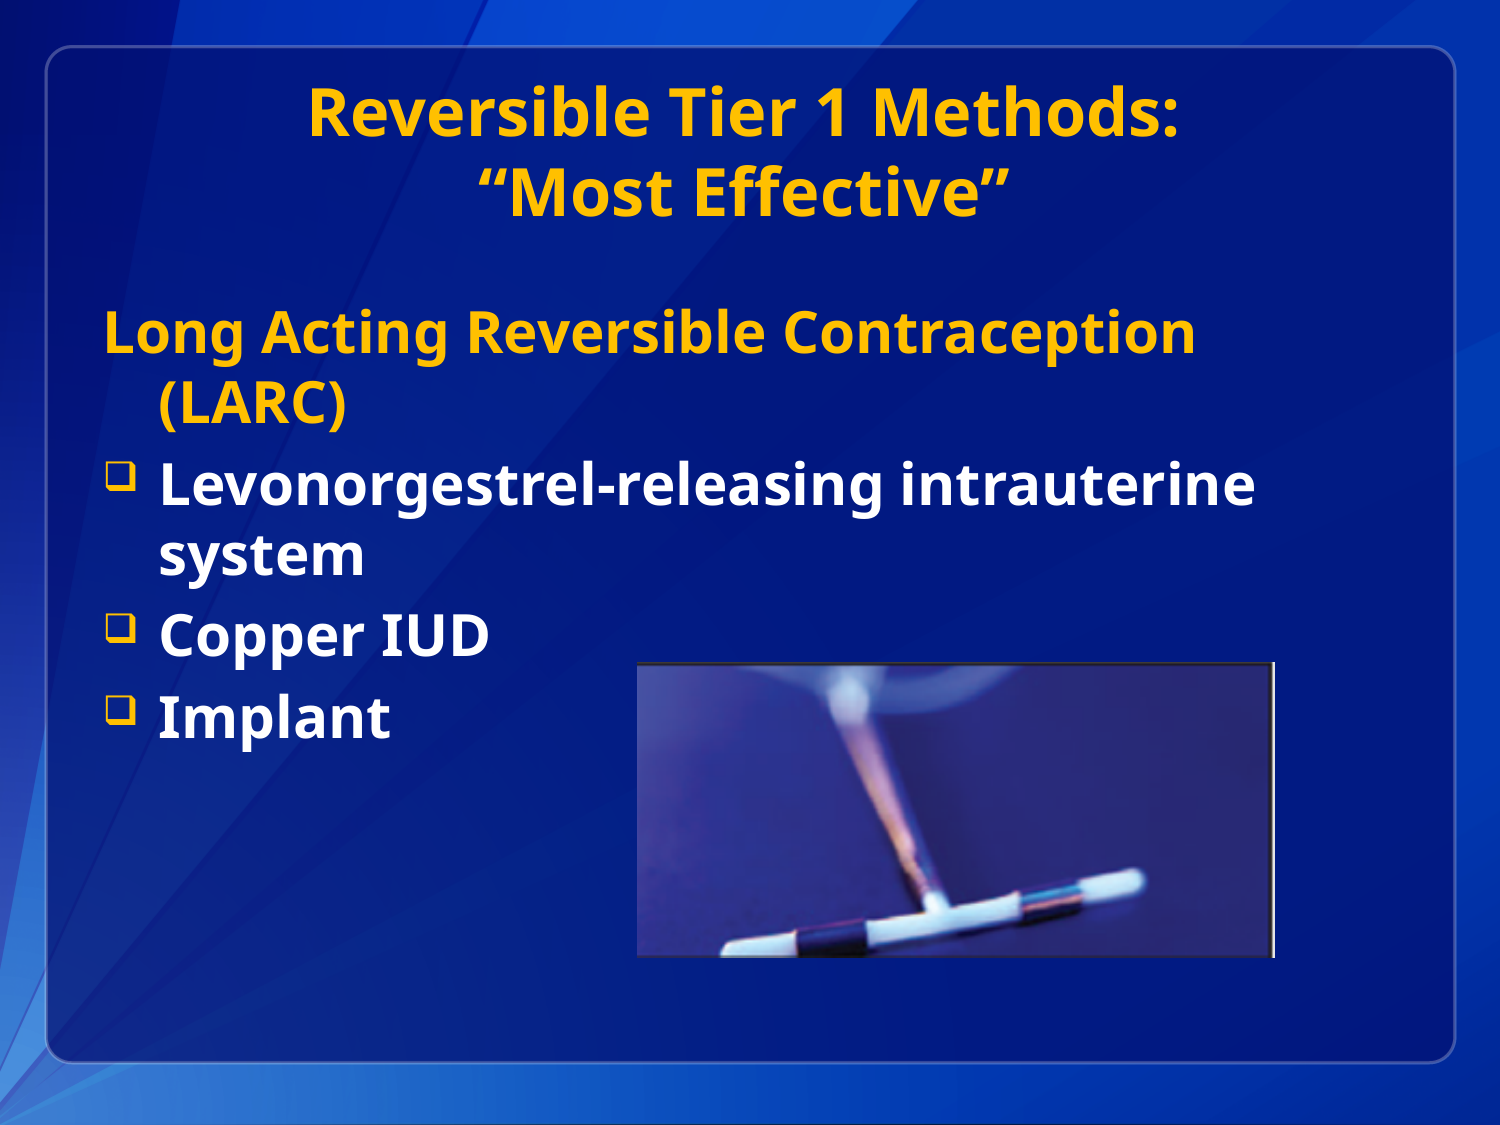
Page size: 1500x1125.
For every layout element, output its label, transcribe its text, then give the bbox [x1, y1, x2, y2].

list Long Acting Reversible Contraception (LARC) Levonorgestrel-releasing intrauterine system Copper IUD Implant [87, 287, 1400, 1038]
title Reversible Tier 1 Methods: “Most Effective” [100, 62, 1389, 287]
picture [0, 0, 1500, 1125]
